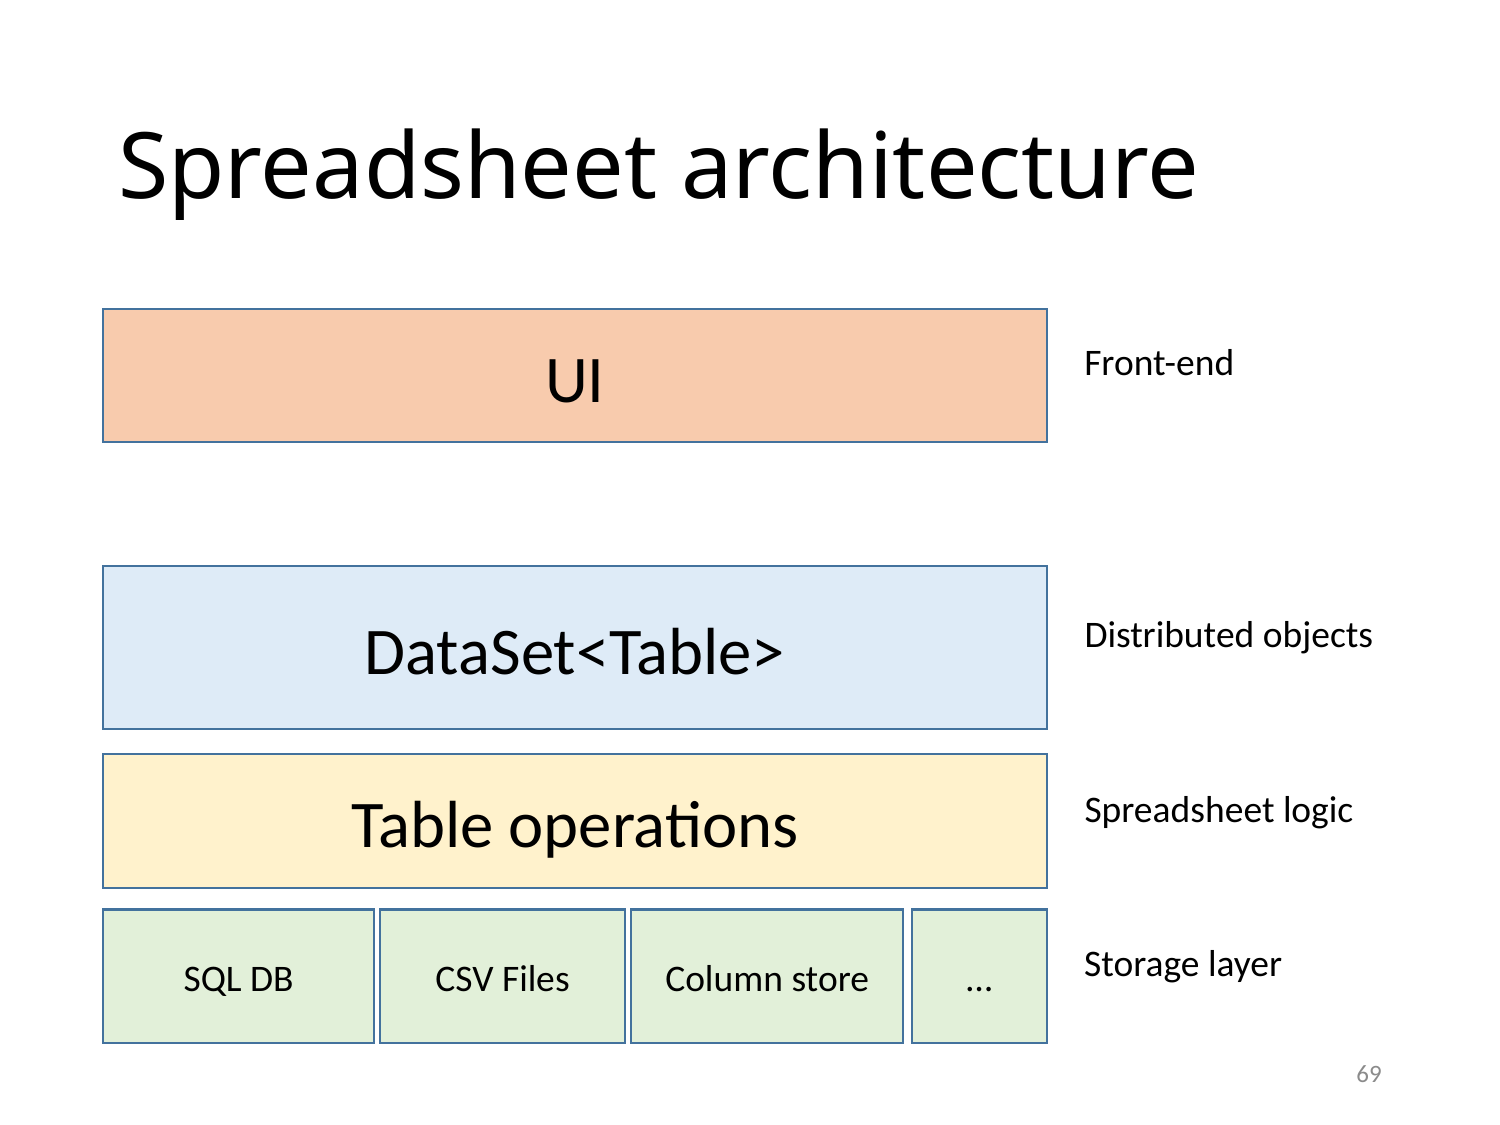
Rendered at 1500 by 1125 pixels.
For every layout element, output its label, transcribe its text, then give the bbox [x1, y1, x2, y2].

text_box SQL DB [102, 908, 375, 1044]
text_box CSV Files [379, 908, 626, 1044]
text_box UI [102, 308, 1048, 443]
text_box Table operations [102, 753, 1048, 889]
text_box Storage layer [1069, 931, 1298, 991]
text_box Front-end [1069, 330, 1250, 391]
text_box Column store [630, 908, 904, 1044]
text_box Distributed objects [1069, 602, 1389, 663]
text_box … [911, 908, 1048, 1044]
title Spreadsheet architecture [103, 59, 1397, 278]
text_box Spreadsheet logic [1069, 777, 1369, 838]
slide_number 69 [1059, 1042, 1397, 1103]
text_box DataSet<Table> [102, 565, 1048, 730]
